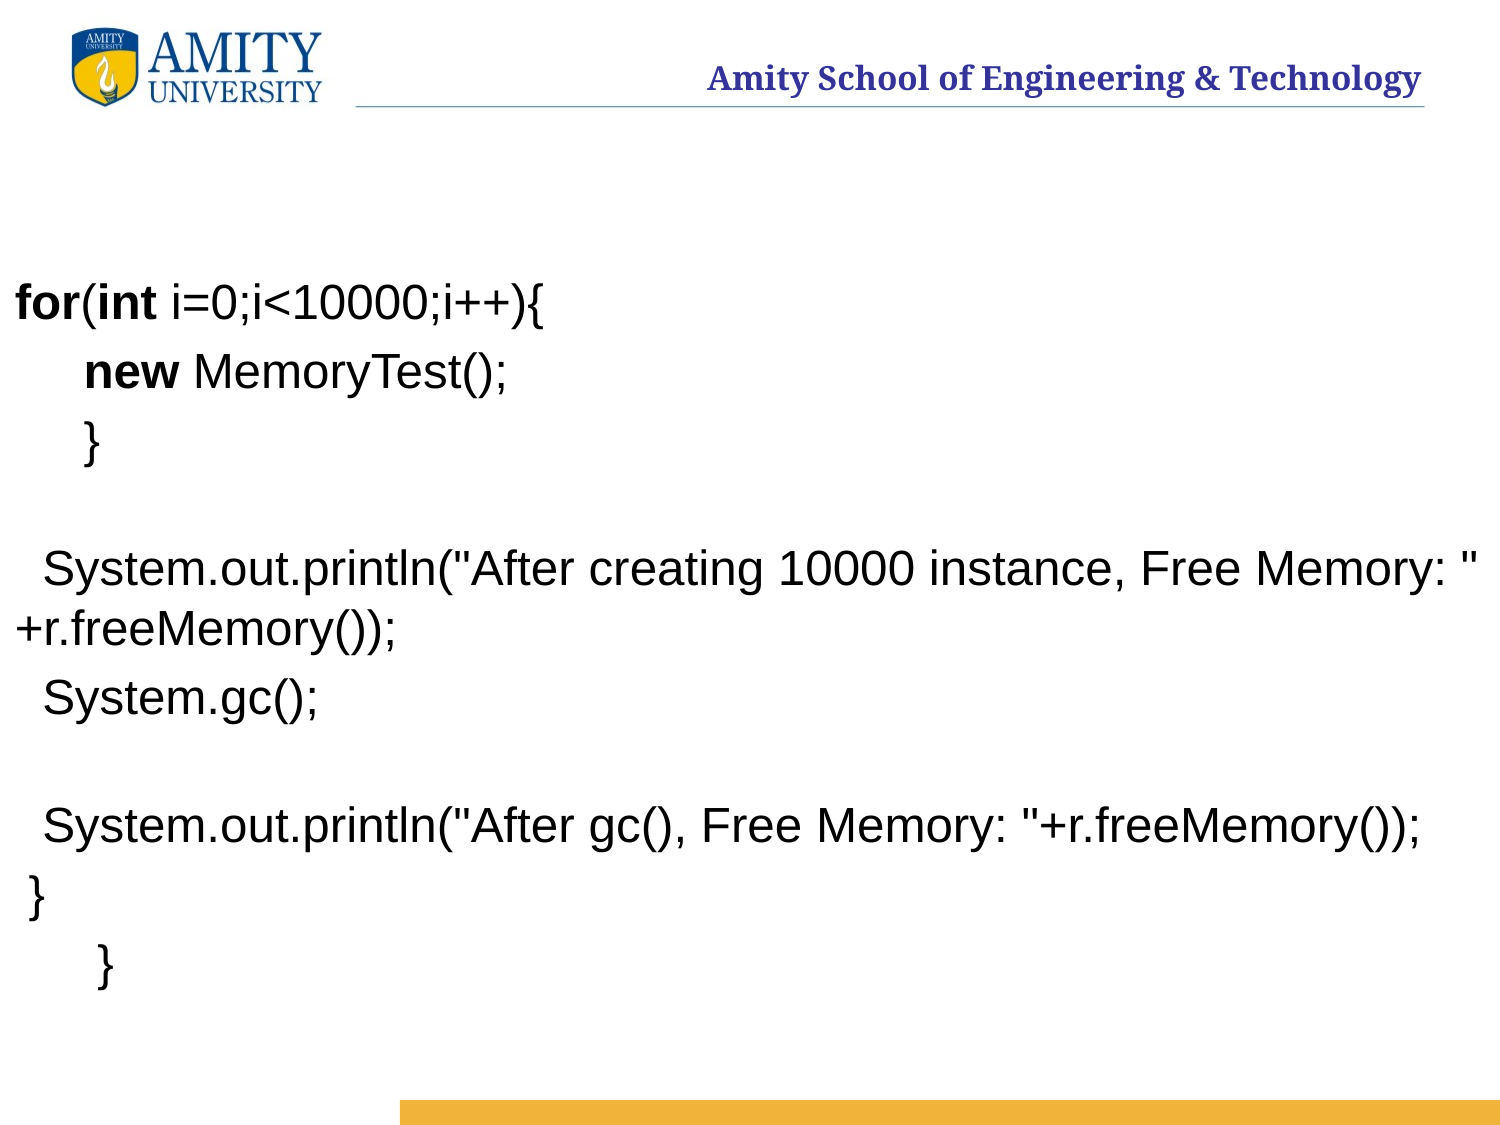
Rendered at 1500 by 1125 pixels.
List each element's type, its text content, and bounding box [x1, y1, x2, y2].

list for(int i=0;i<10000;i++){ new MemoryTest(); } System.out.println("After creating 10000 instance, Free Memory: "+r.freeMemory()); System.gc(); System.out.println("After gc(), Free Memory: "+r.freeMemory()); } } [0, 262, 1500, 1005]
picture [0, 0, 1499, 137]
